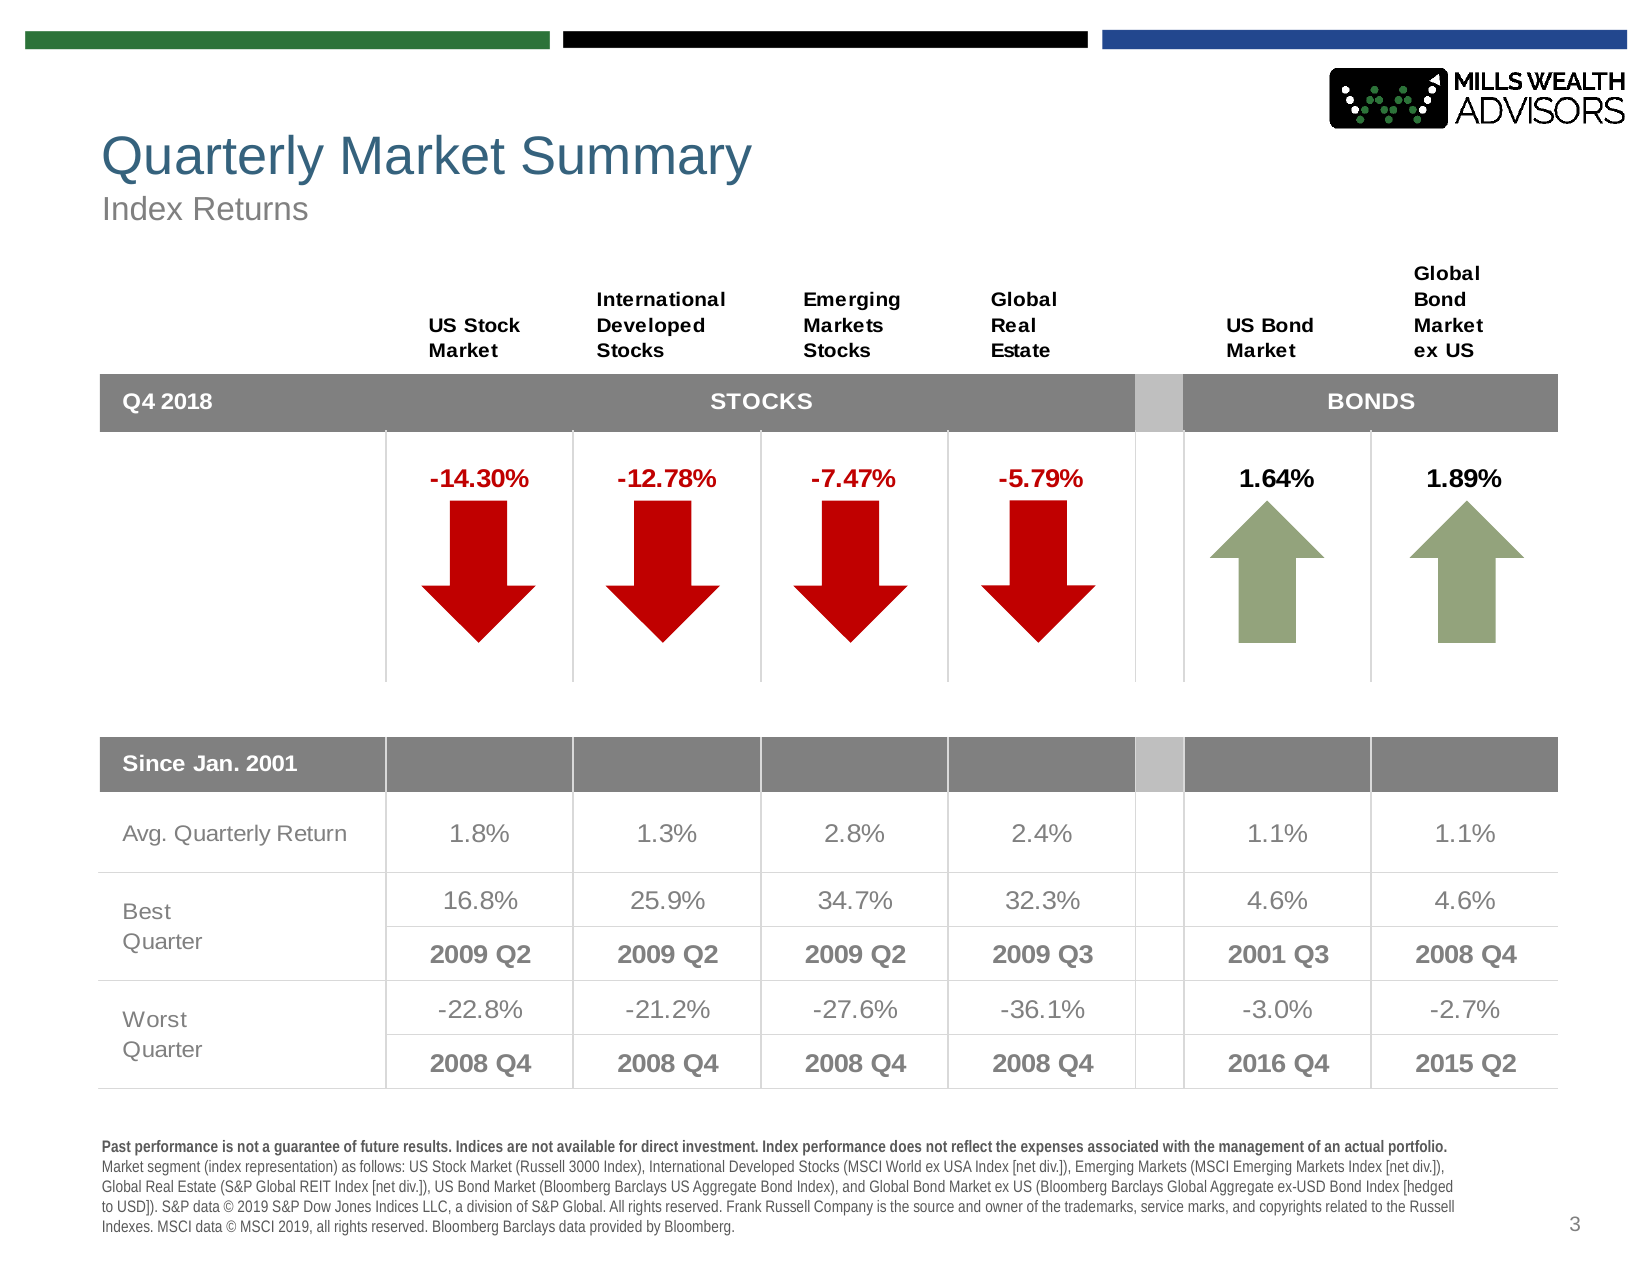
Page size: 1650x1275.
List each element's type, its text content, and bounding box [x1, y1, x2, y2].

picture [0, 0, 1650, 1219]
title Quarterly Market Summary [86, 111, 1572, 197]
list Index Returns [86, 178, 1535, 235]
list Past performance is not a guarantee of future results. Indices are not available for direct investment. Index performance does not reflect the expenses associated with the management of an actual portfolio. Market segment (index representation) as follows: US Stock Market (Russell 3000 Index), International Developed Stocks (MSCI World ex USA Index [net div.]), Emerging Markets (MSCI Emerging Markets Index [net div.]), Global Real Estate (S&P Global REIT Index [net div.]), US Bond Market (Bloomberg Barclays US Aggregate Bond Index), and Global Bond Market ex US (Bloomberg Barclays Global Aggregate ex-USD Bond Index [hedged to USD]). S&P data © 2019 S&P Dow Jones Indices LLC, a division of S&P Global. All rights reserved. Frank Russell Company is the source and owner of the trademarks, service marks, and copyrights related to the Russell Indexes. MSCI data © MSCI 2019, all rights reserved. Bloomberg Barclays data provided by Bloomberg. [86, 1170, 1487, 1236]
slide_number 3 [1500, 1168, 1581, 1236]
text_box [98, 261, 1560, 1090]
